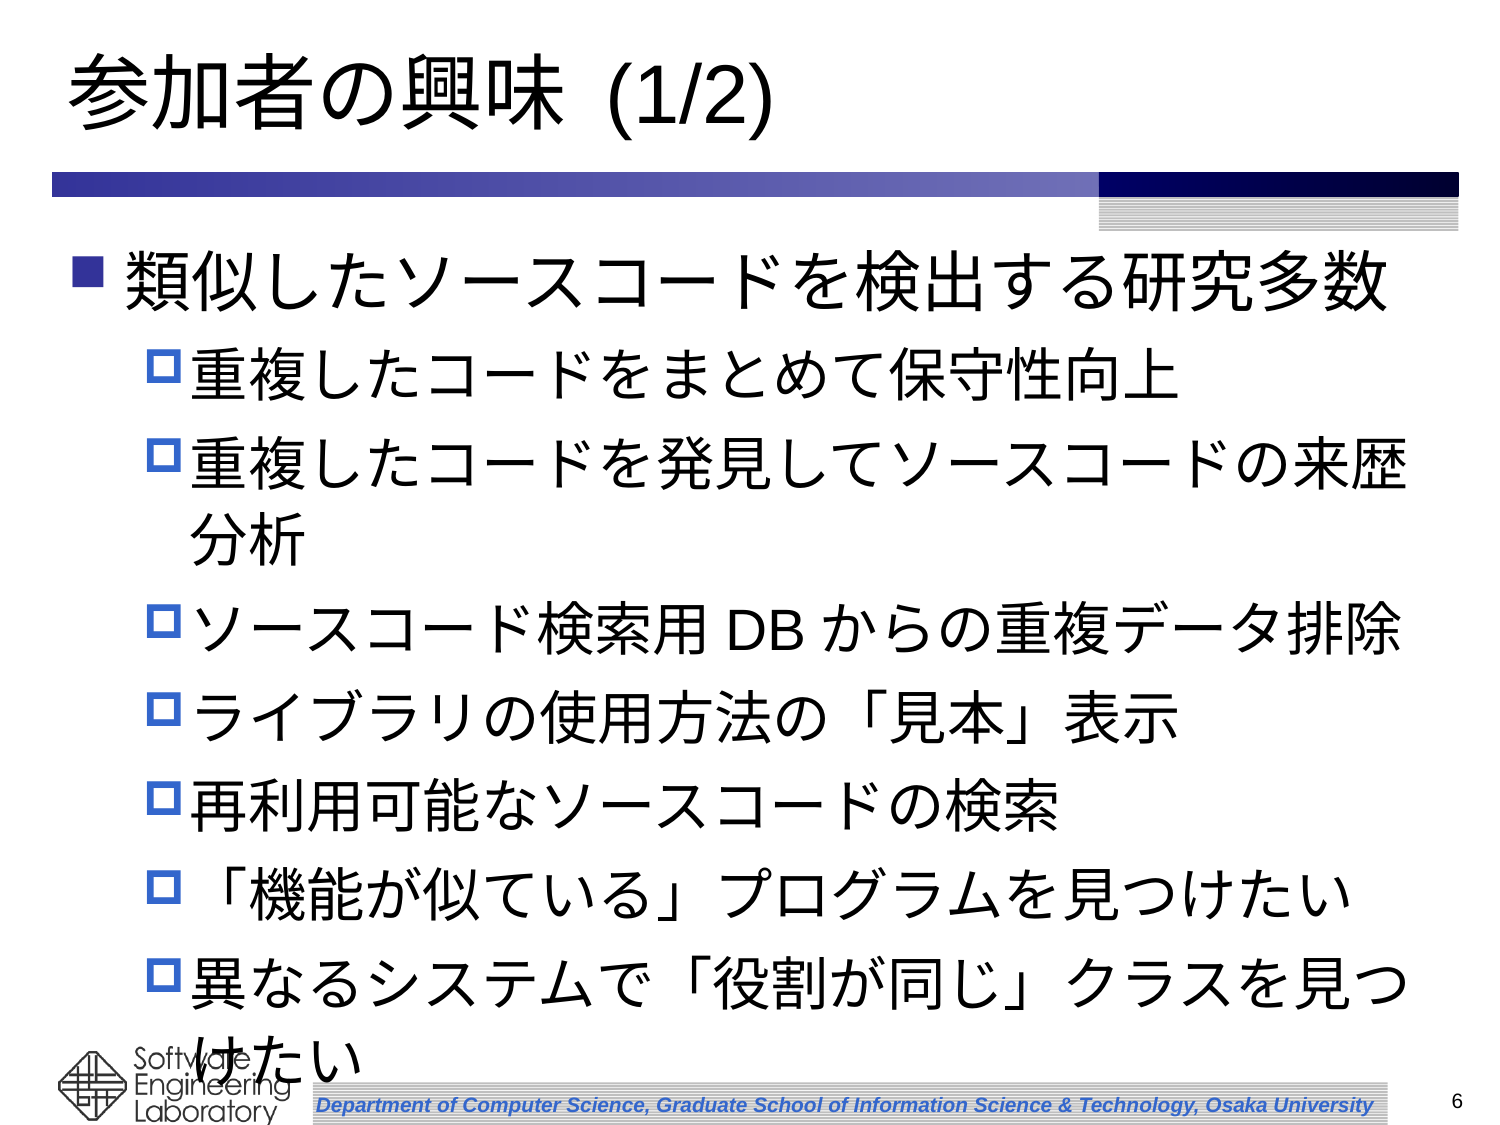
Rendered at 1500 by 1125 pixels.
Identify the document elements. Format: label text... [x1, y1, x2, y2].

slide_number 6 [1387, 1079, 1479, 1125]
list 類似したソースコードを検出する研究多数 重複したコードをまとめて保守性向上 重複したコードを発見してソースコードの来歴分析 ソースコード検索用DBからの重複データ排除 ライブラリの使用方法の「見本」表示 再利用可能なソースコードの検索 「機能が似ている」プログラムを見つけたい 異なるシステムで「役割が同じ」クラスを見つけたい [52, 231, 1460, 1024]
title 参加者の興味 (1/2) [51, 18, 1459, 162]
picture [58, 1046, 290, 1125]
